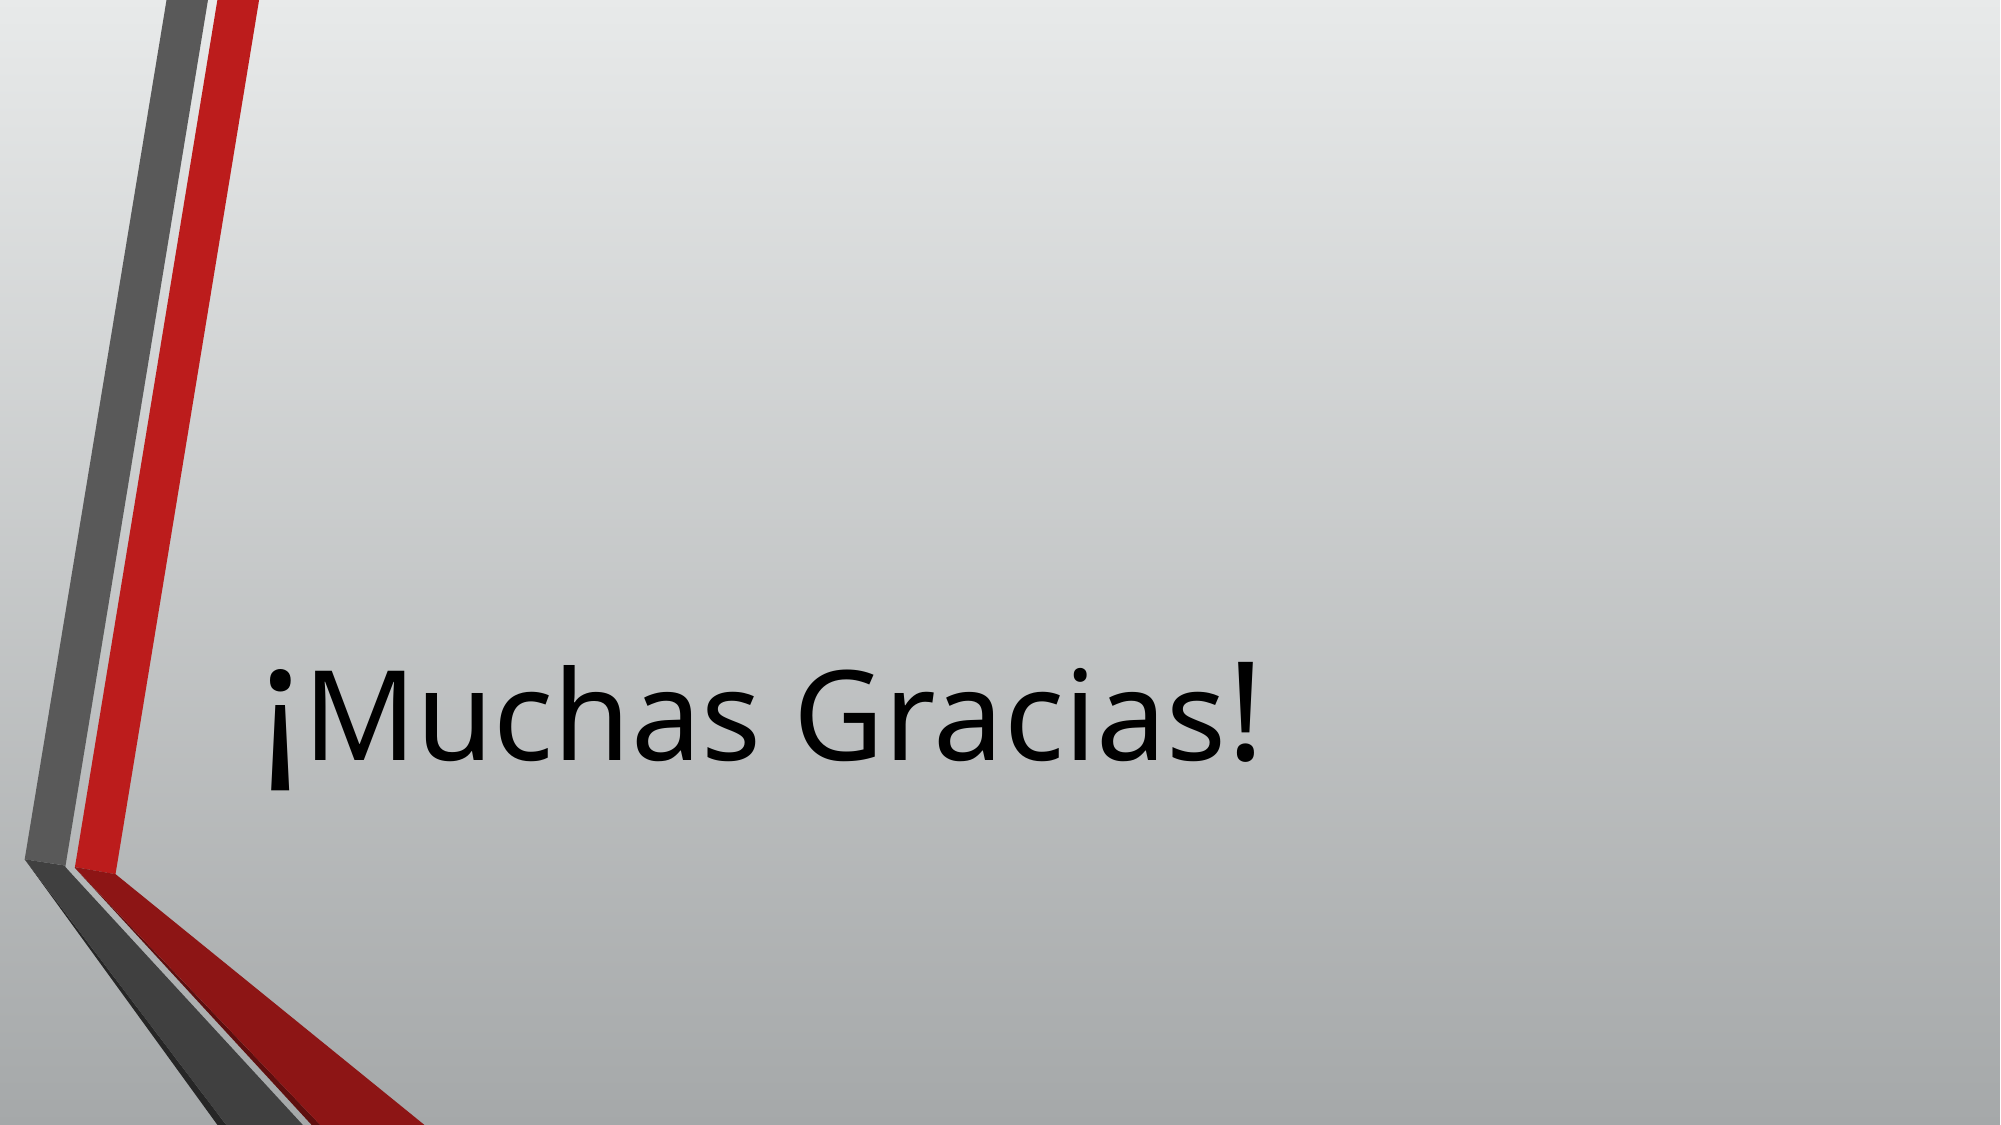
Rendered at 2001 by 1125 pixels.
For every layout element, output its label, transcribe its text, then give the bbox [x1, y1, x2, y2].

list ¡Muchas Gracias! [243, 437, 1887, 950]
